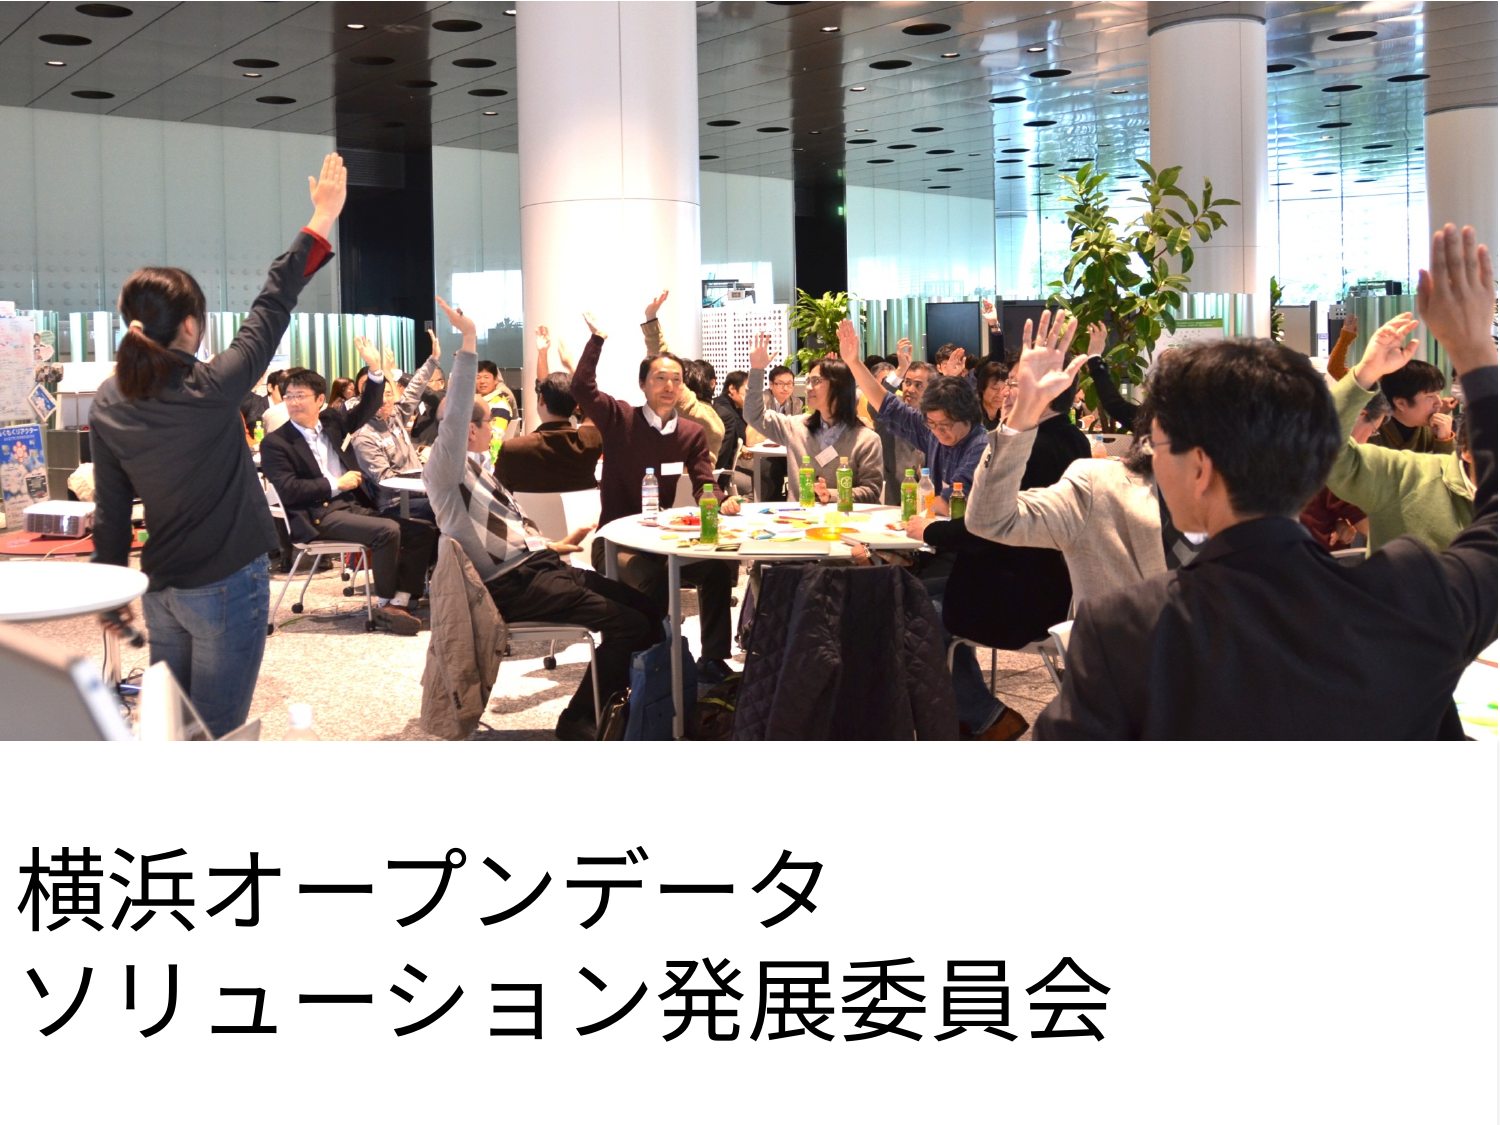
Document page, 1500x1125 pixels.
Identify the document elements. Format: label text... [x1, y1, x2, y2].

picture [0, 1, 1499, 741]
title 横浜オープンデータ ソリューション発展委員会 [0, 748, 1498, 1125]
